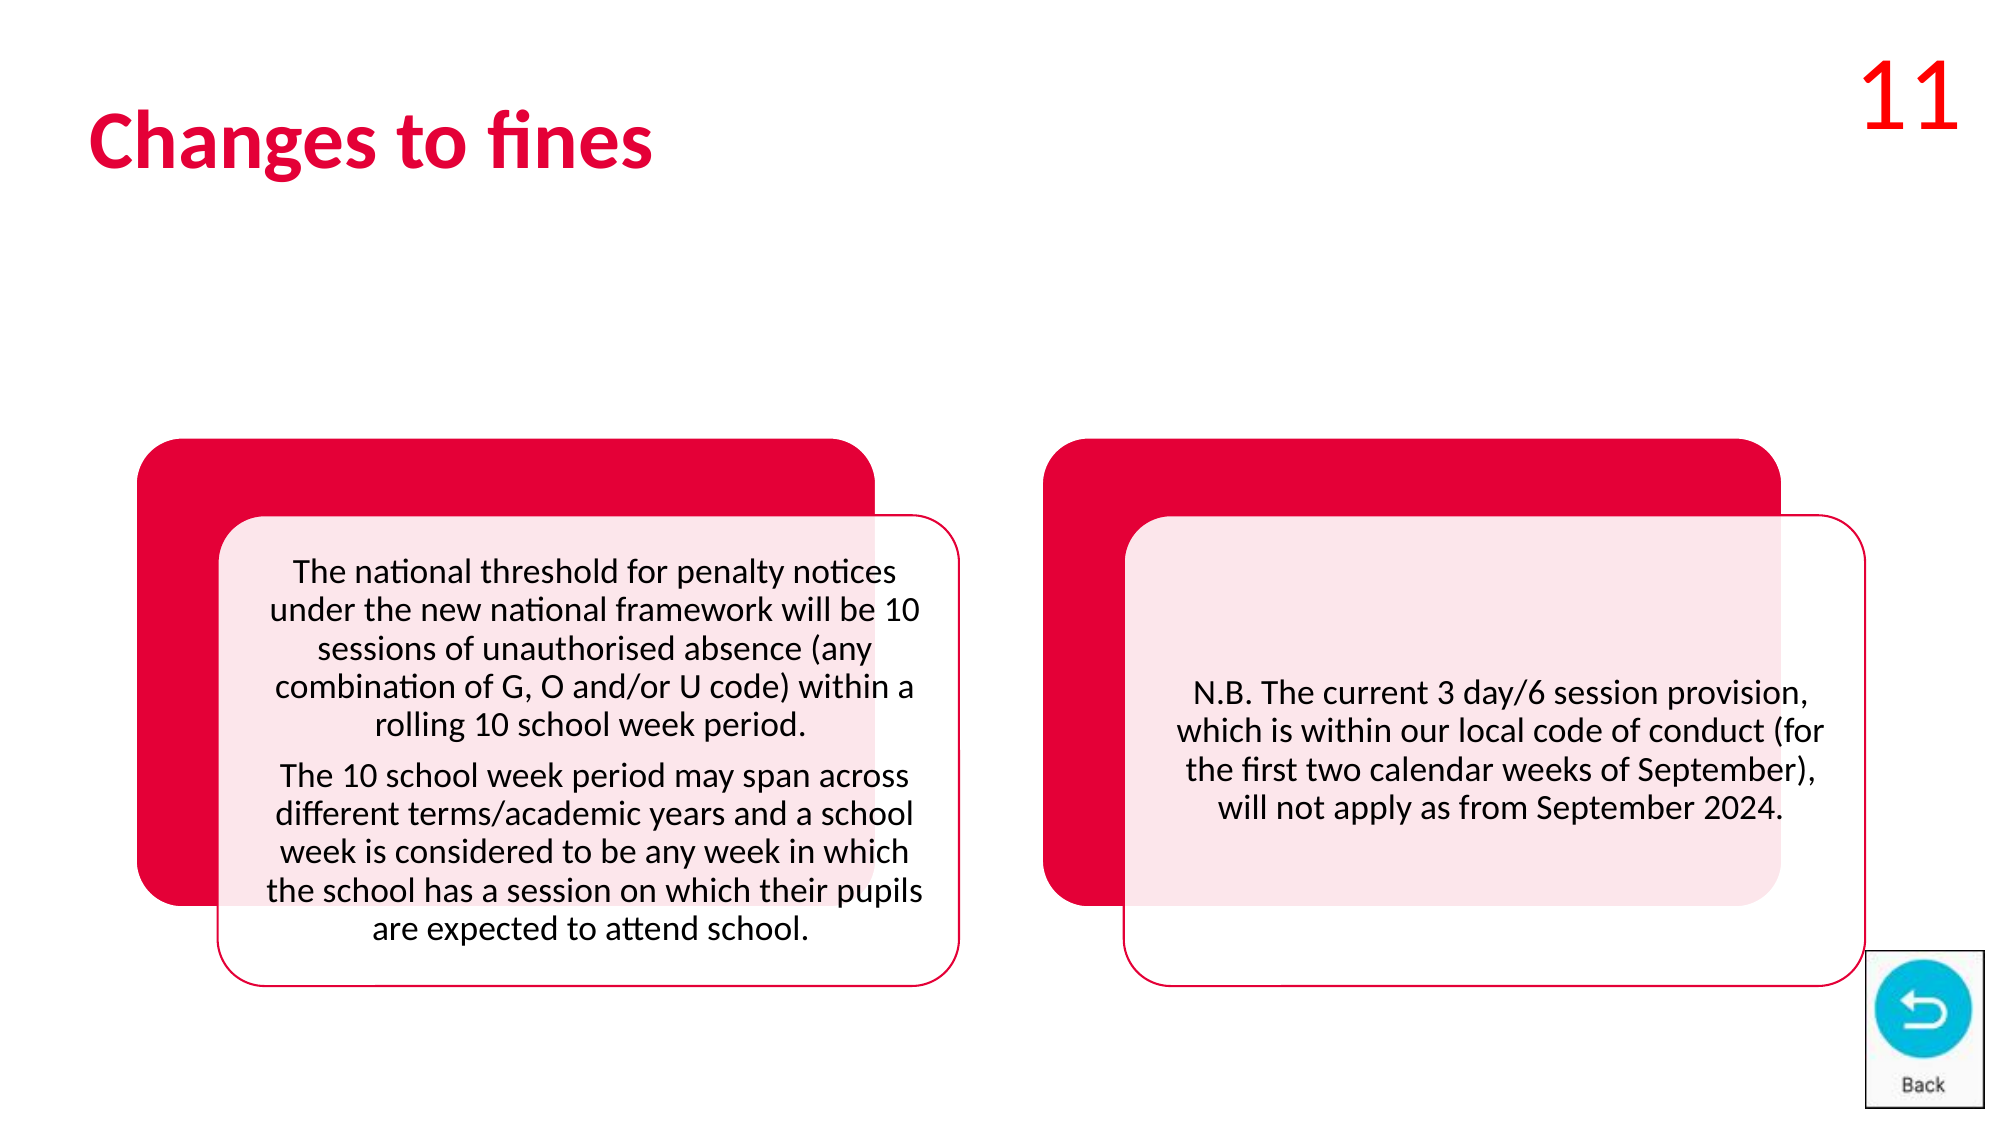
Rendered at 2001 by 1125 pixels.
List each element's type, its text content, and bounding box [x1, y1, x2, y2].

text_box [89, 436, 1912, 987]
picture [1865, 950, 1985, 1109]
title Changes to fines [89, 84, 1305, 260]
text_box 11 [1840, 16, 2000, 119]
